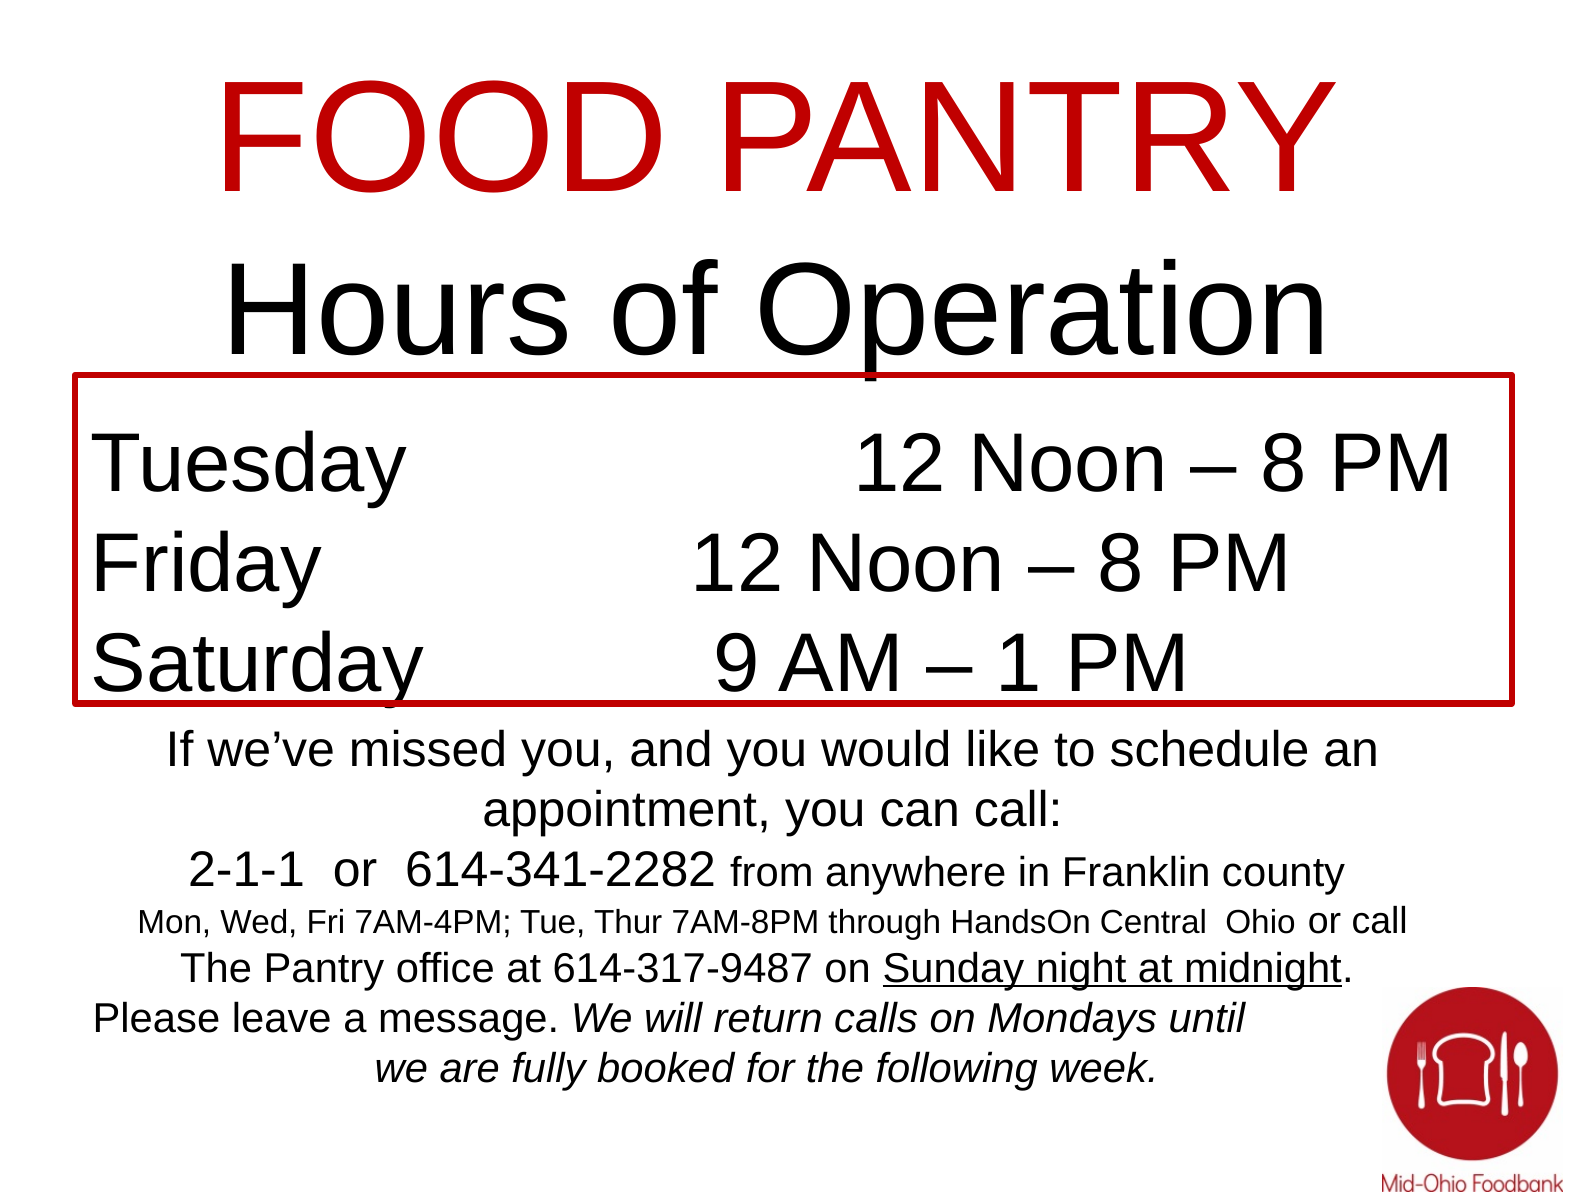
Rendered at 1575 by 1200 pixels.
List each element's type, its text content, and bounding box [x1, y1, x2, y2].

text_box Tuesday 12 Noon – 8 PM Friday 12 Noon – 8 PM Saturday 9 AM – 1 PM [74, 399, 1555, 764]
picture [1382, 987, 1563, 1192]
text_box FOOD PANTRY Hours of Operation [44, 24, 1509, 484]
text_box If we’ve missed you, and you would like to schedule an appointment, you can call: 2-1-1 or 614-341-2282 from anywhere in Franklin county Mon, Wed, Fri 7AM-4PM; Tue, Thur 7AM-8PM through HandsOn Central Ohio or call The Pantry office at 614-317-9487 on Sunday night at midnight. Please leave a message. We will return calls on Mondays until we are fully booked for the following week. [52, 708, 1493, 1100]
text_box [73, 373, 1514, 706]
